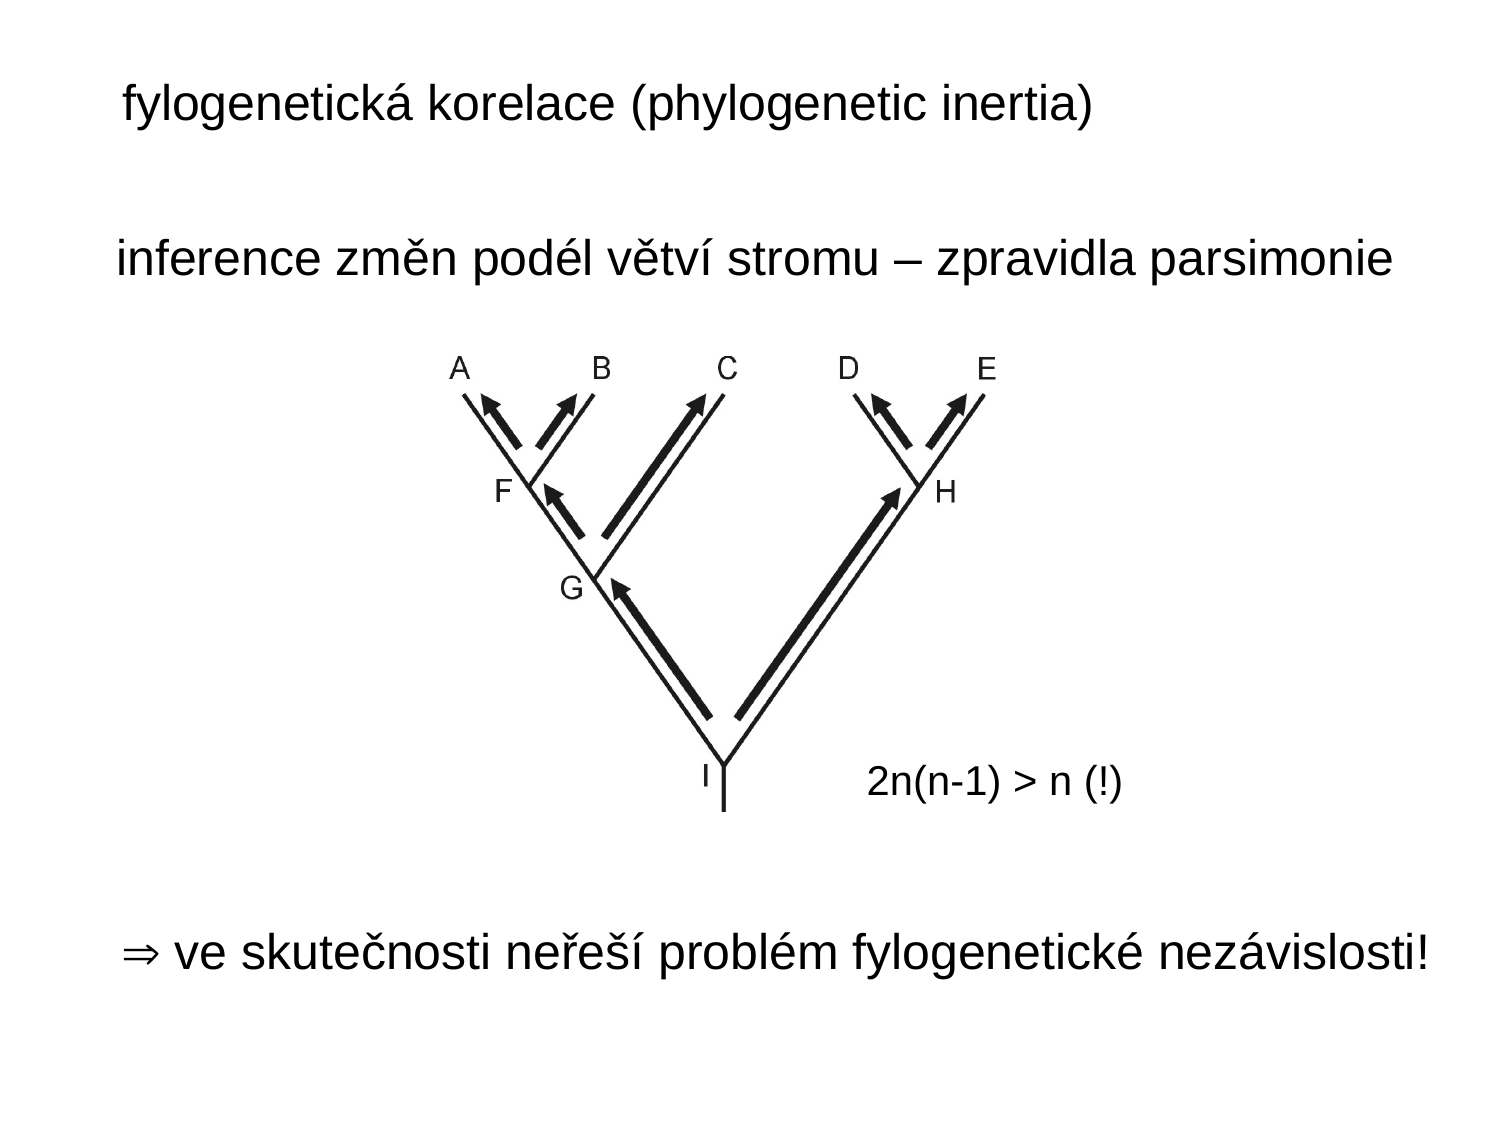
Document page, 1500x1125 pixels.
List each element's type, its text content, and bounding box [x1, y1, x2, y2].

picture [449, 356, 996, 813]
text_box 2n(n-1) > n (!) [999, 746, 1139, 812]
text_box  ve skutečnosti neřeší problém fylogenetické nezávislosti! [106, 912, 1446, 987]
text_box fylogenetická korelace (phylogenetic inertia) [107, 62, 1110, 138]
text_box inference změn podél větví stromu – zpravidla parsimonie [101, 217, 1410, 293]
